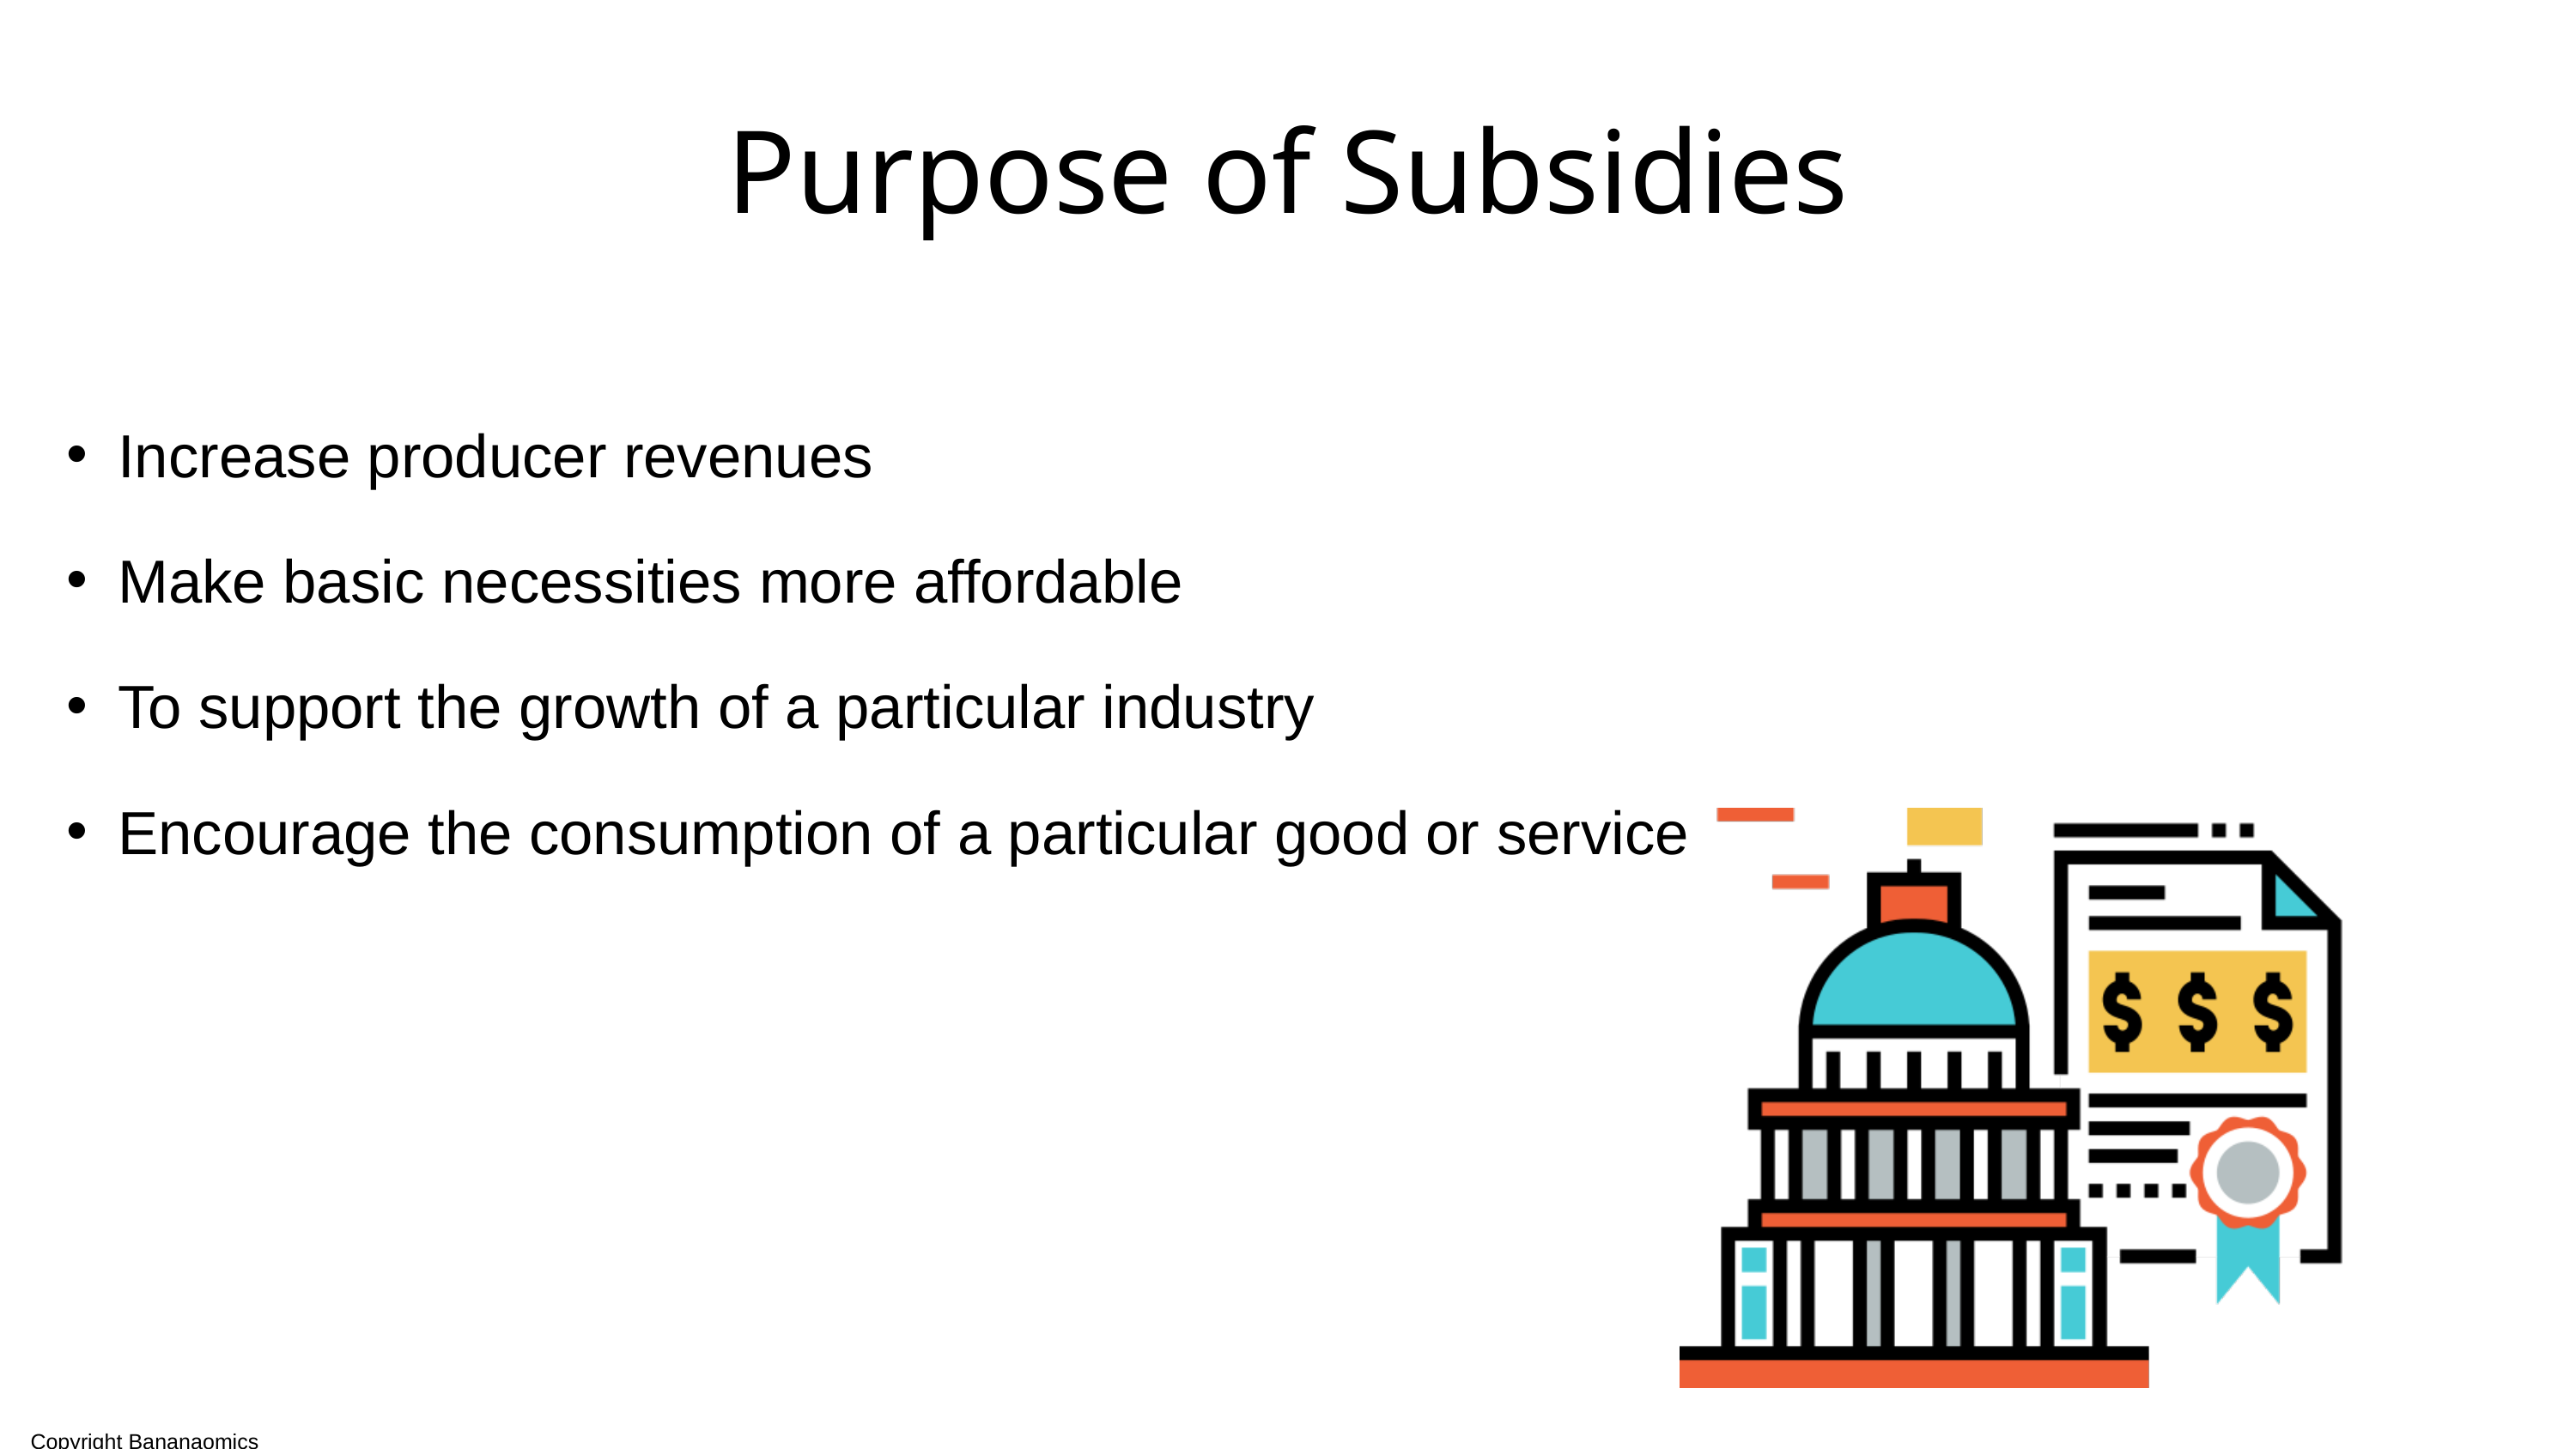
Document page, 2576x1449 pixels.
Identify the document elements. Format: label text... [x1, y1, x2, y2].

text_box Copyright Bananaomics [0, 1417, 553, 1449]
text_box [84, 110, 2491, 305]
picture [1680, 808, 2342, 1388]
text_box Increase producer revenues Make basic necessities more affordable To support the growth of a particular industry Encourage the consumption of a particular good or service [14, 364, 2561, 1118]
